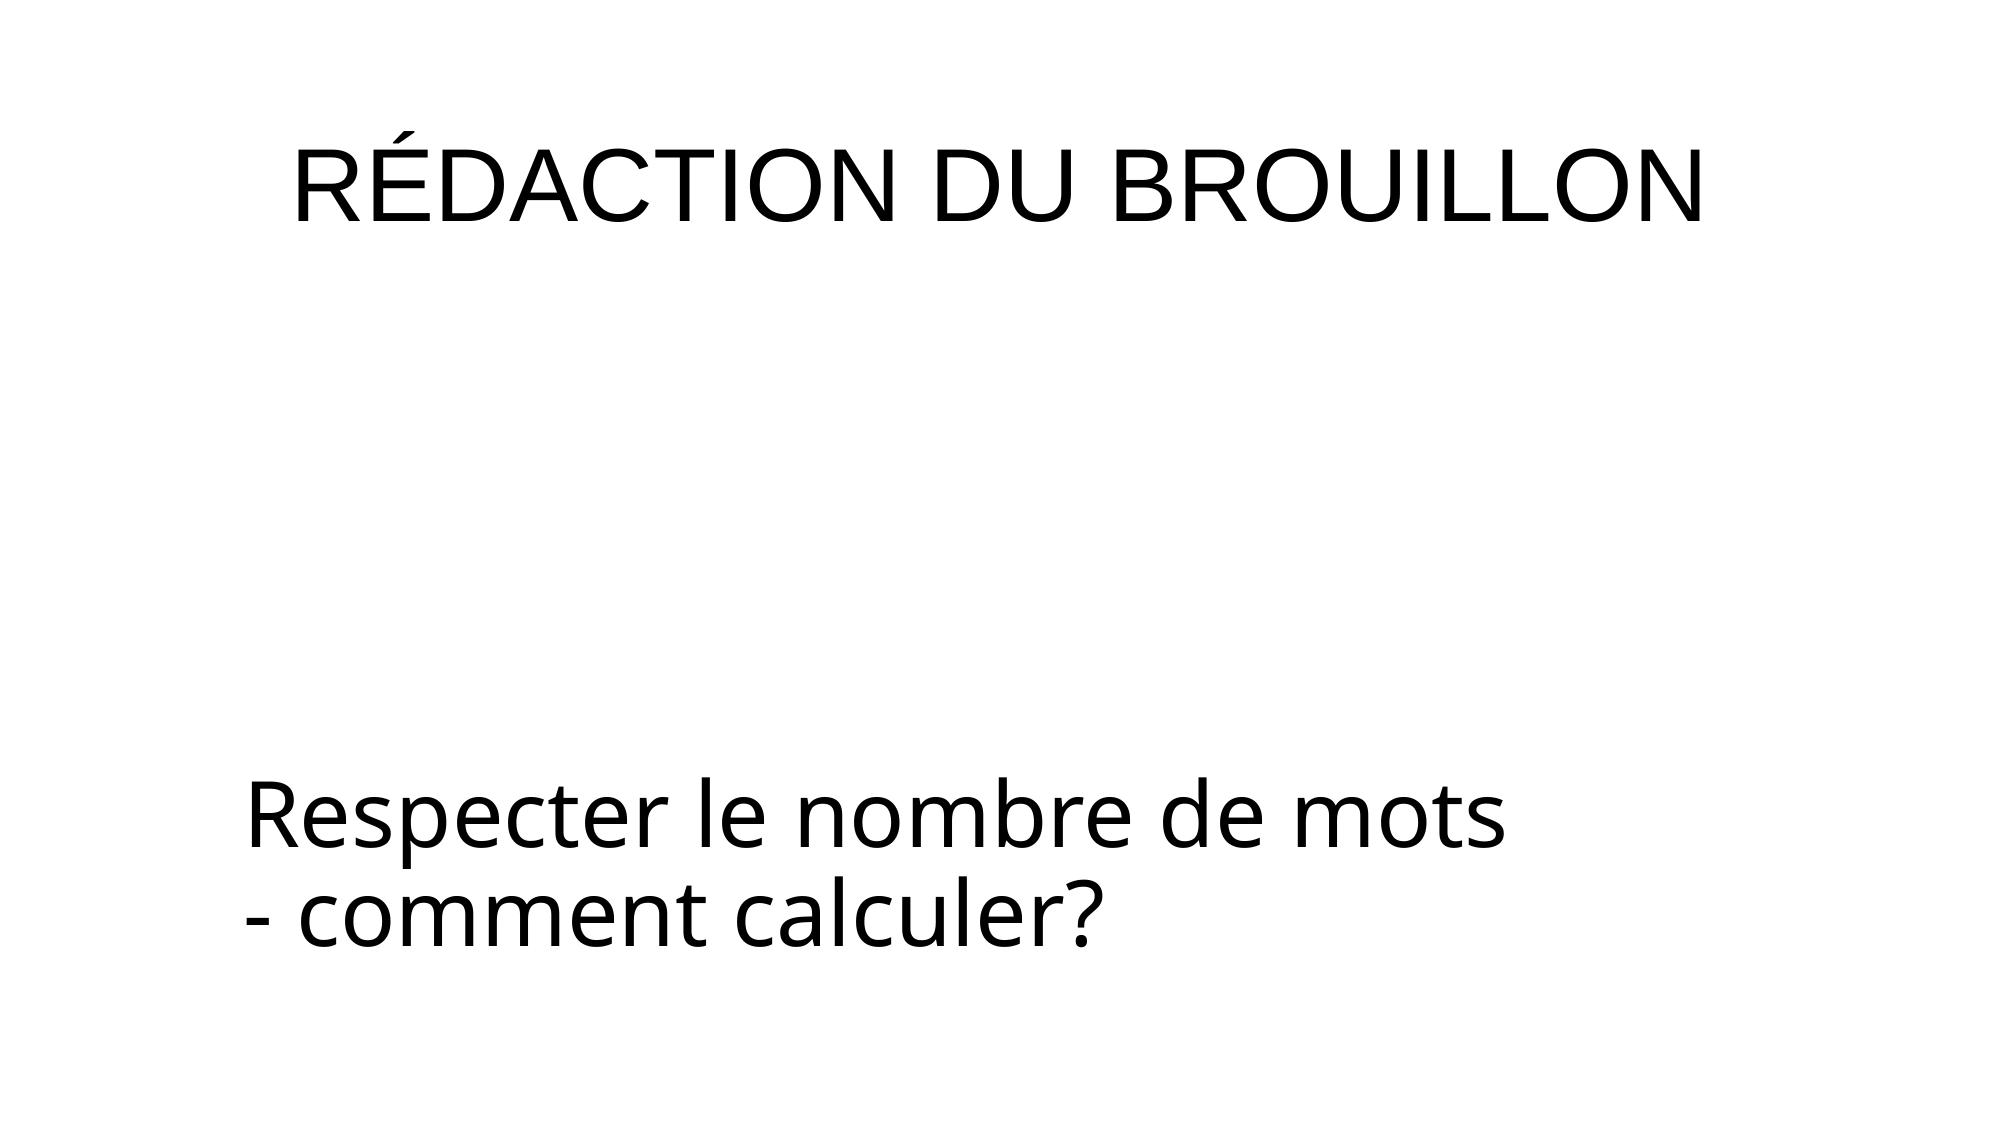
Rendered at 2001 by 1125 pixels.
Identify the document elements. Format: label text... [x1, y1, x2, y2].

title Respecter le nombre de mots - comment calculer? [228, 275, 1870, 974]
subtitle RÉDACTION DU BROUILLON [249, 124, 1750, 276]
